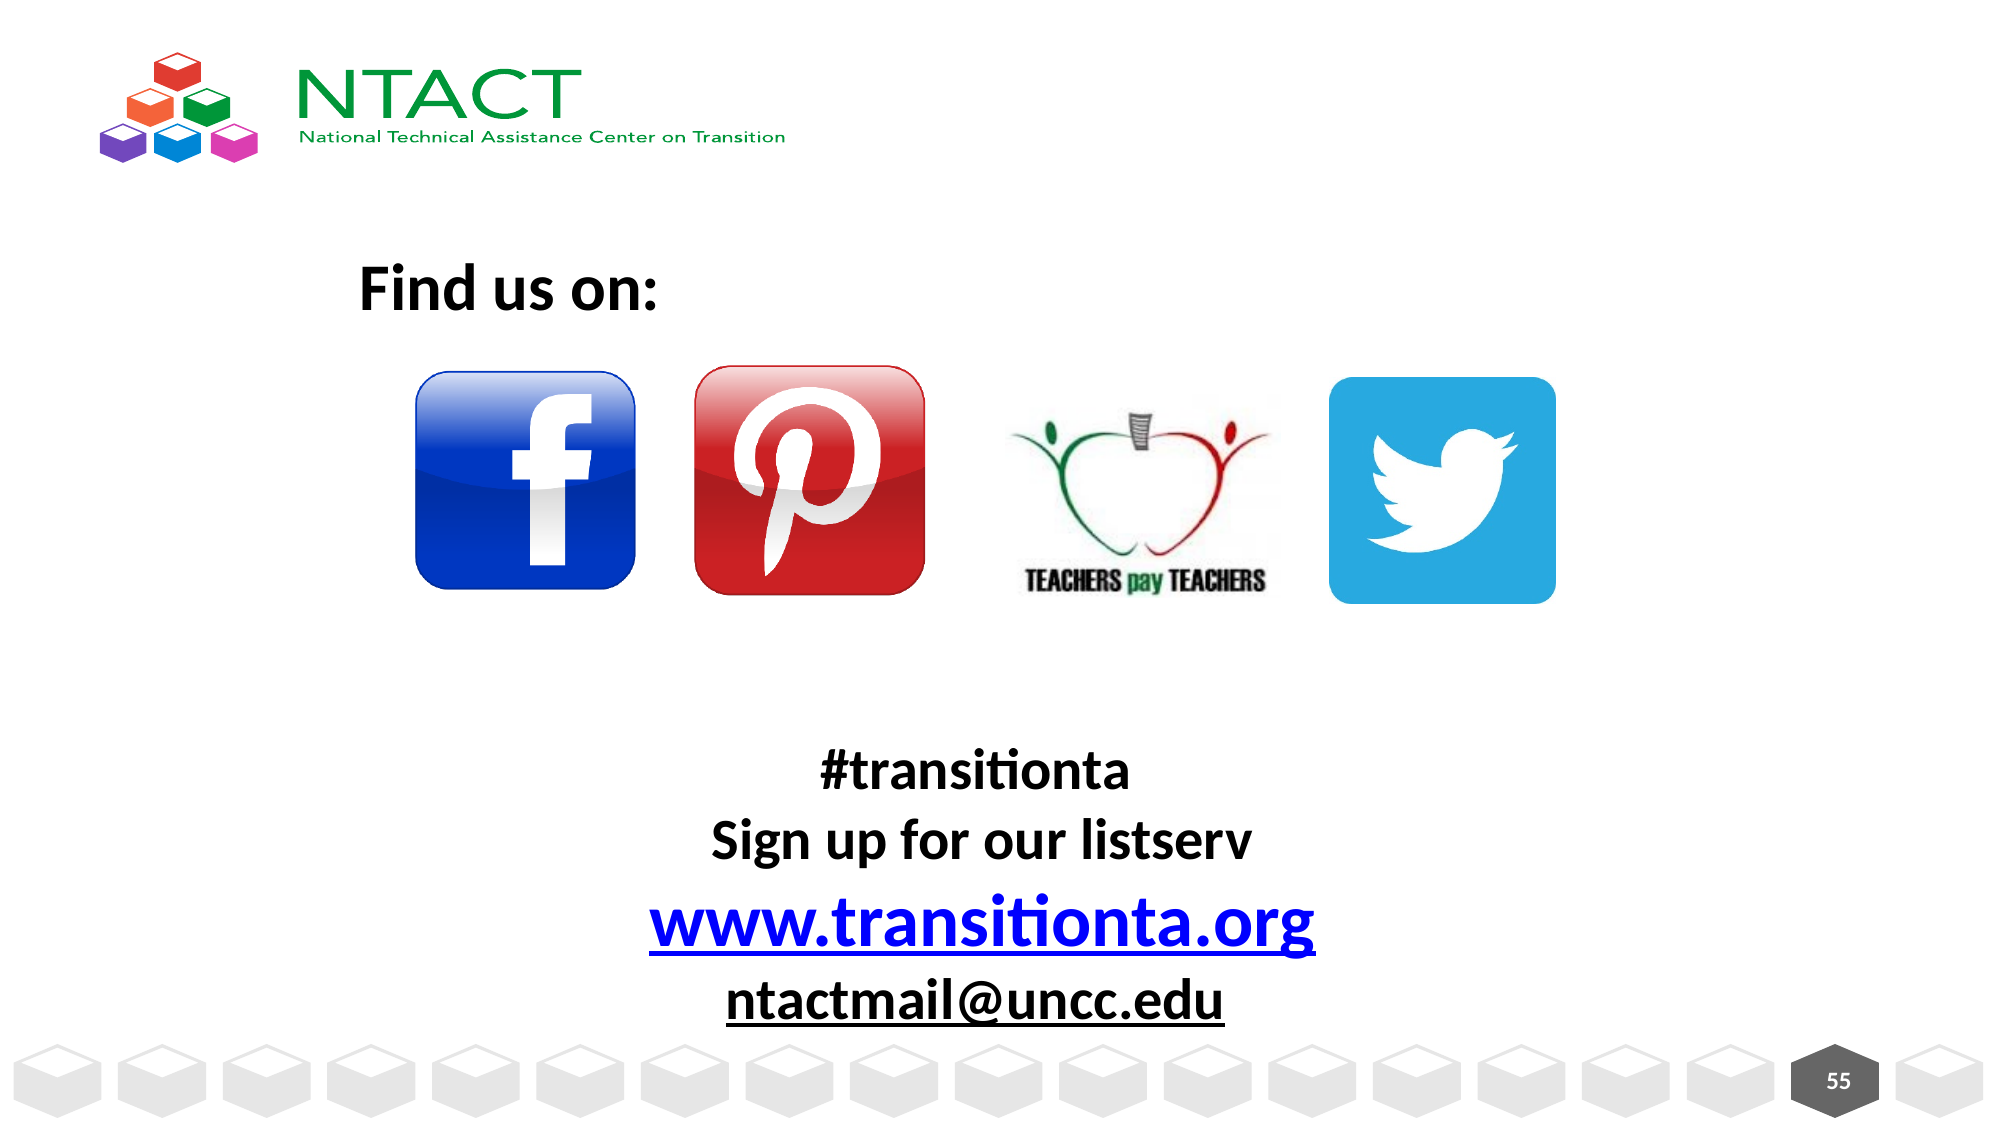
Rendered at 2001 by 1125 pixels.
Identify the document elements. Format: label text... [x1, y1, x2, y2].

slide_number 55 [1400, 1050, 1867, 1110]
picture [684, 356, 933, 604]
text_box #transitionta Sign up for our listserv www.transitionta.org ntactmail@uncc.edu [517, 724, 1448, 1039]
picture [1329, 377, 1557, 605]
picture [407, 362, 643, 598]
picture [1004, 383, 1281, 598]
title Find us on: [344, 236, 1696, 1018]
